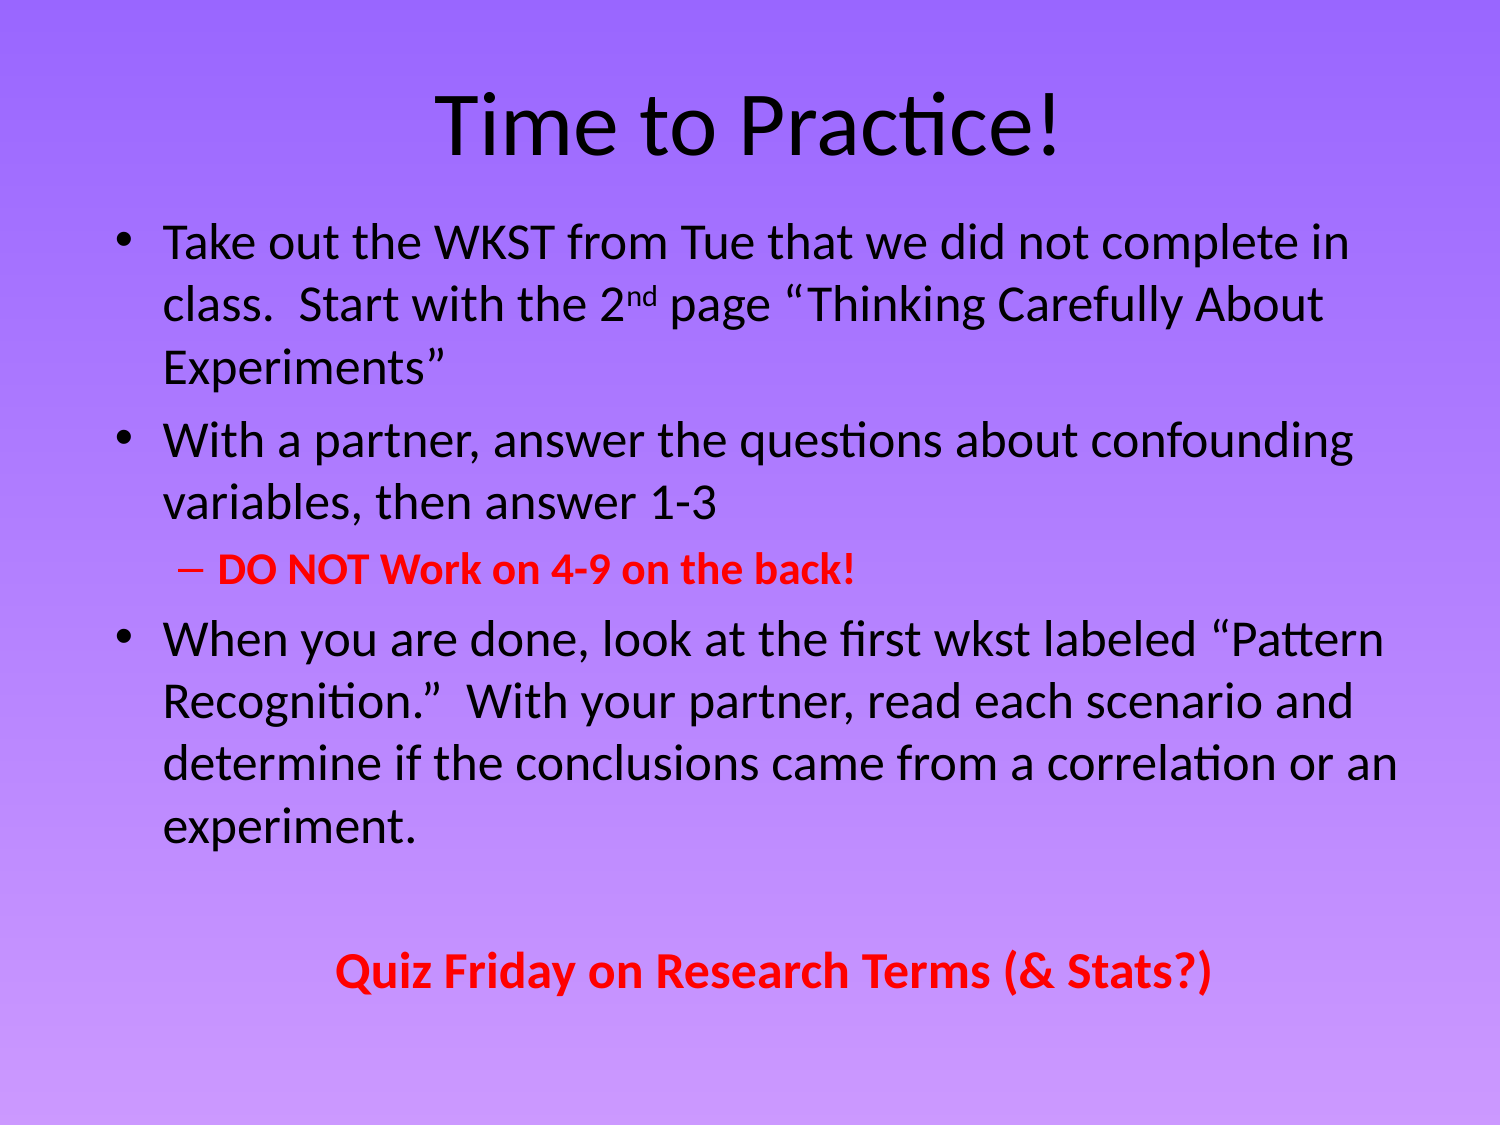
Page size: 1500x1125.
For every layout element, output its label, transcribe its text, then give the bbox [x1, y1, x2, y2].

title Time to Practice! [75, 24, 1425, 213]
list Take out the WKST from Tue that we did not complete in class. Start with the 2nd page “Thinking Carefully About Experiments” With a partner, answer the questions about confounding variables, then answer 1-3 DO NOT Work on 4-9 on the back! When you are done, look at the first wkst labeled “Pattern Recognition.” With your partner, read each scenario and determine if the conclusions came from a correlation or an experiment. Quiz Friday on Research Terms (& Stats?) [99, 200, 1450, 1013]
